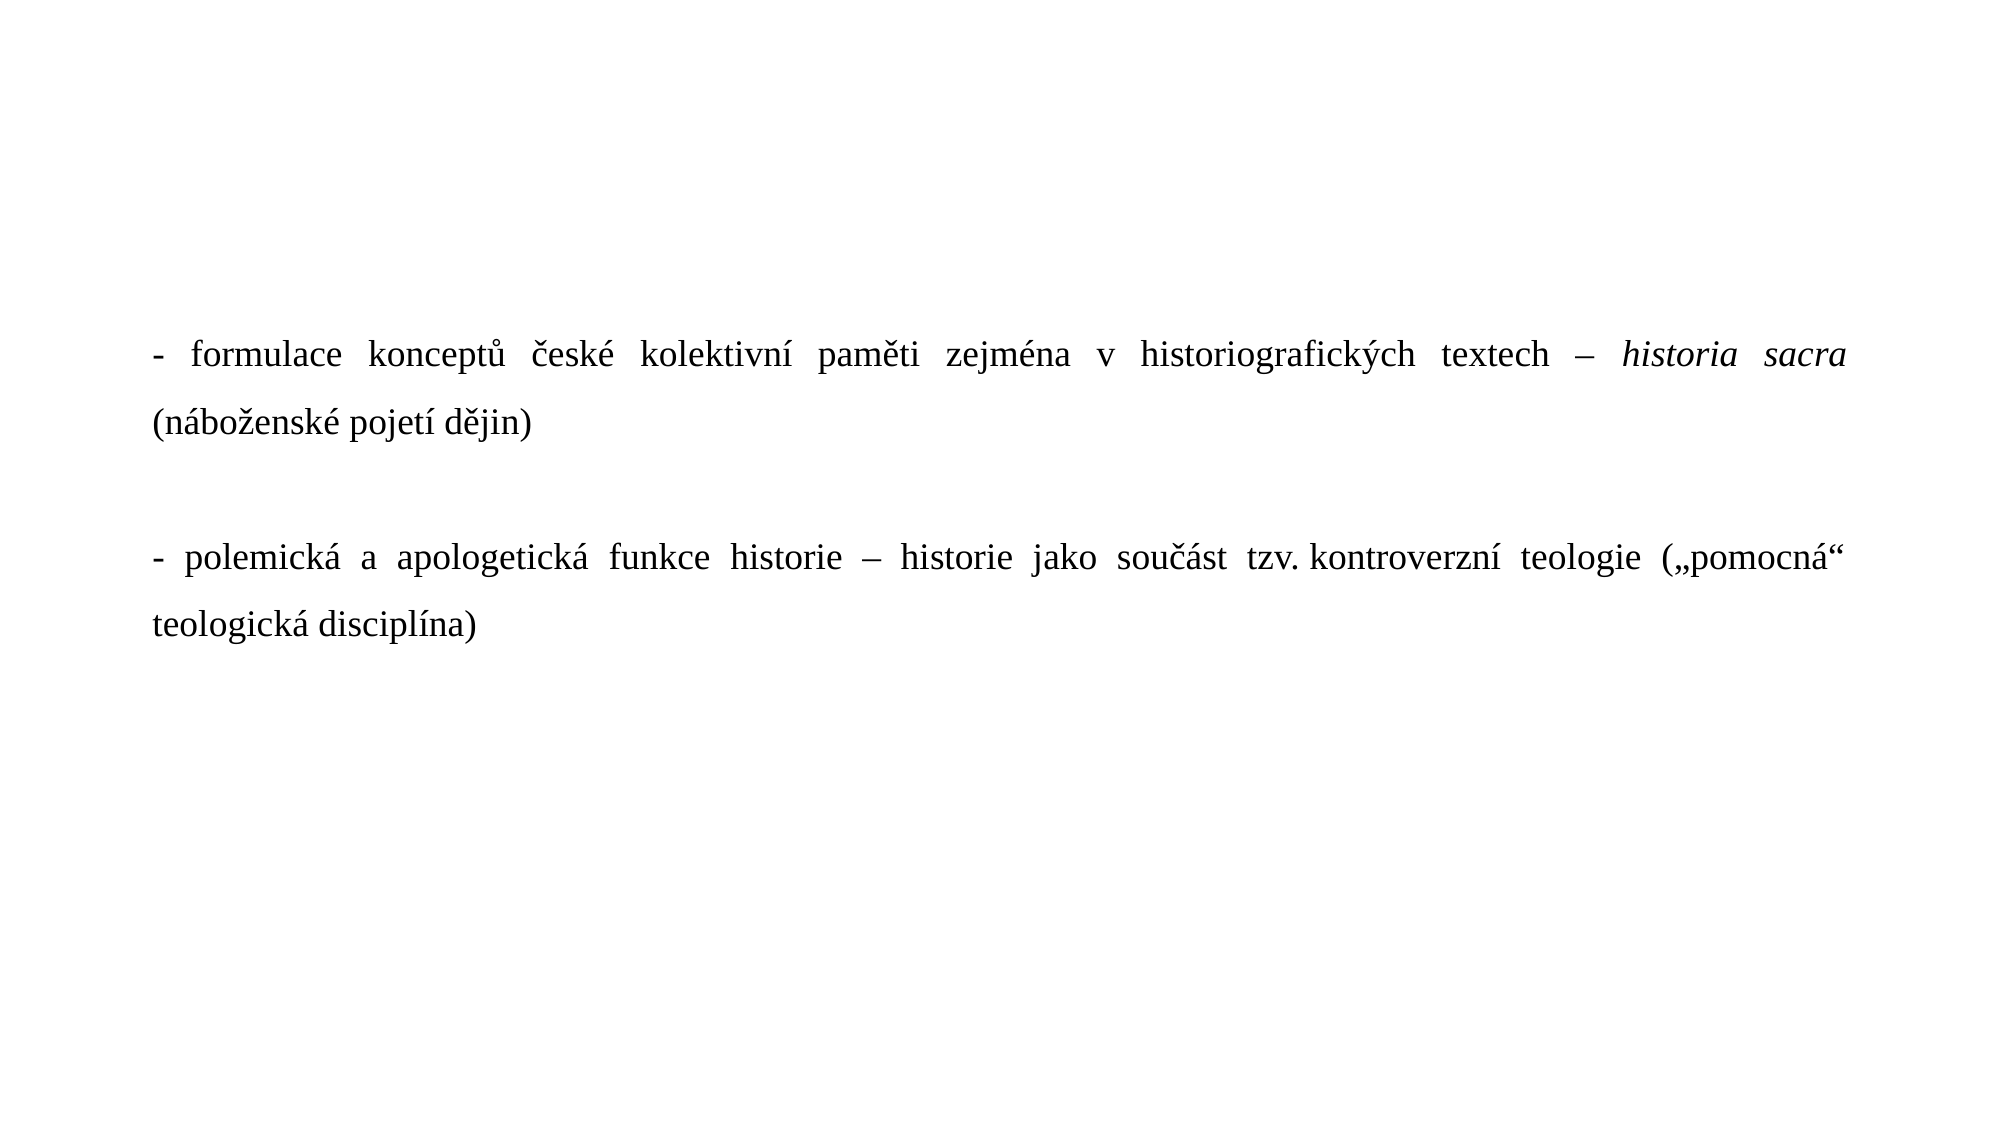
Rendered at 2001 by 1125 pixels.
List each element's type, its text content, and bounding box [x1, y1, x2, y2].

list - formulace konceptů české kolektivní paměti zejména v historiografických textech – historia sacra (náboženské pojetí dějin) - polemická a apologetická funkce historie – historie jako součást tzv. kontroverzní teologie („pomocná“ teologická disciplína) [137, 299, 1863, 1014]
